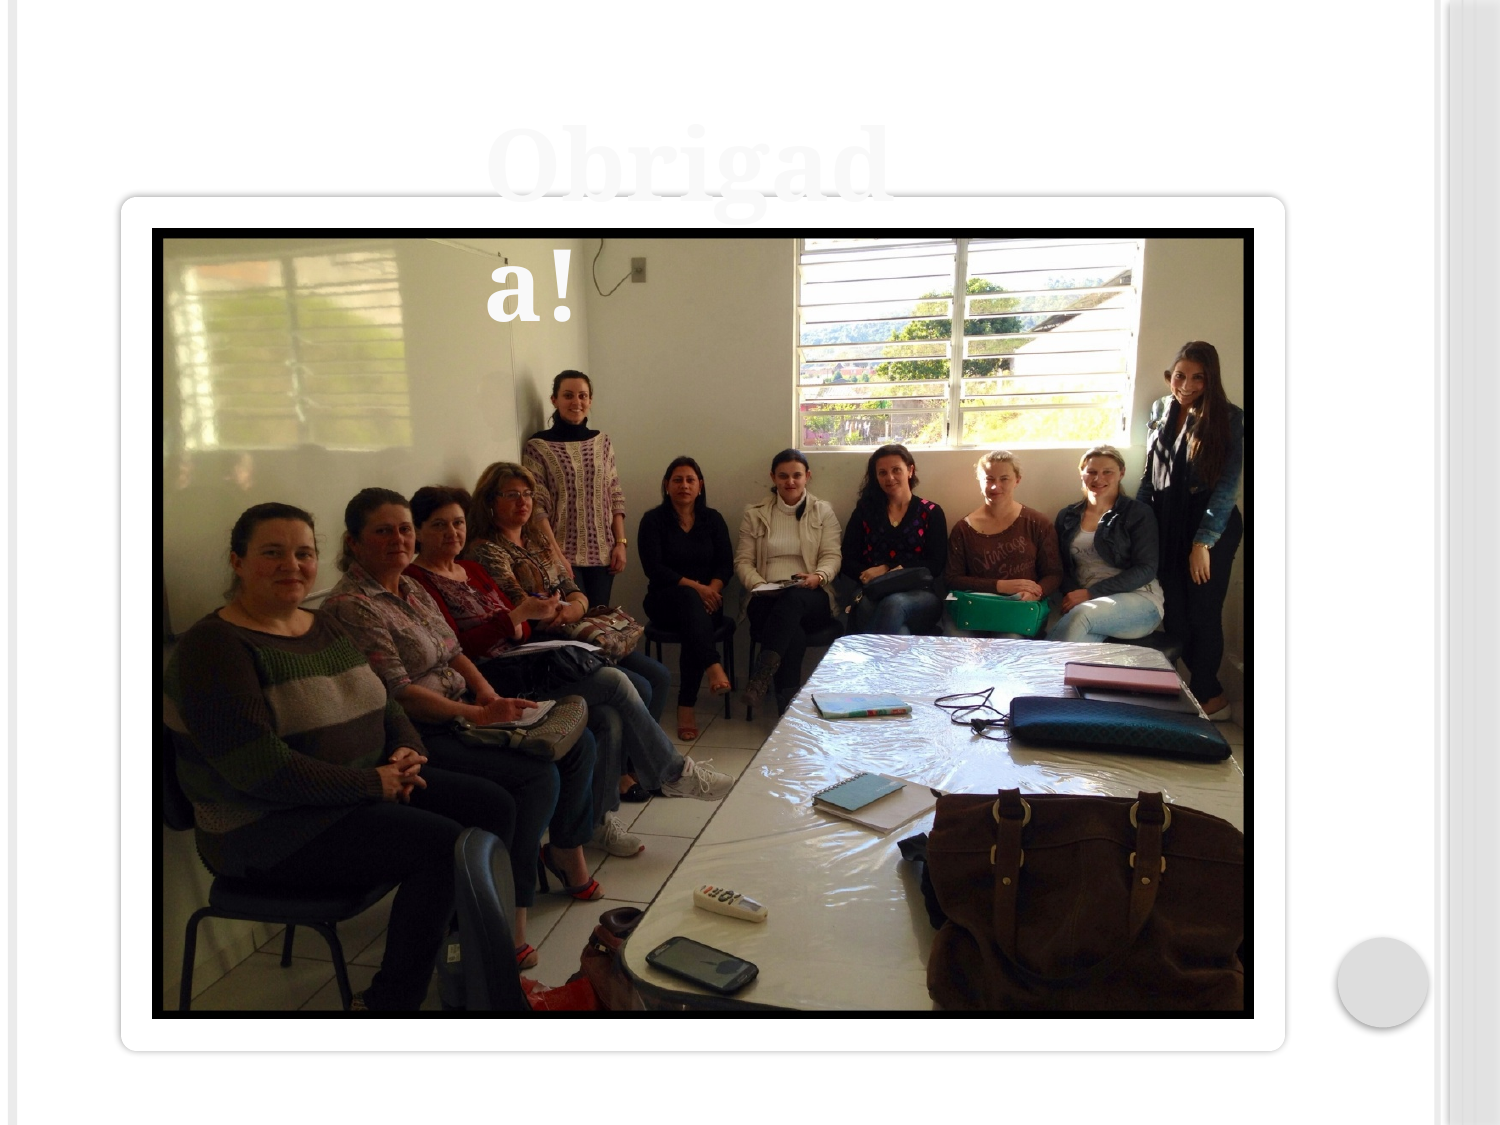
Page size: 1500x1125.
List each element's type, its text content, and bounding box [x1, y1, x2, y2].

list [75, 262, 1300, 1062]
text_box Obrigada! [468, 93, 938, 224]
picture [151, 227, 1255, 1020]
